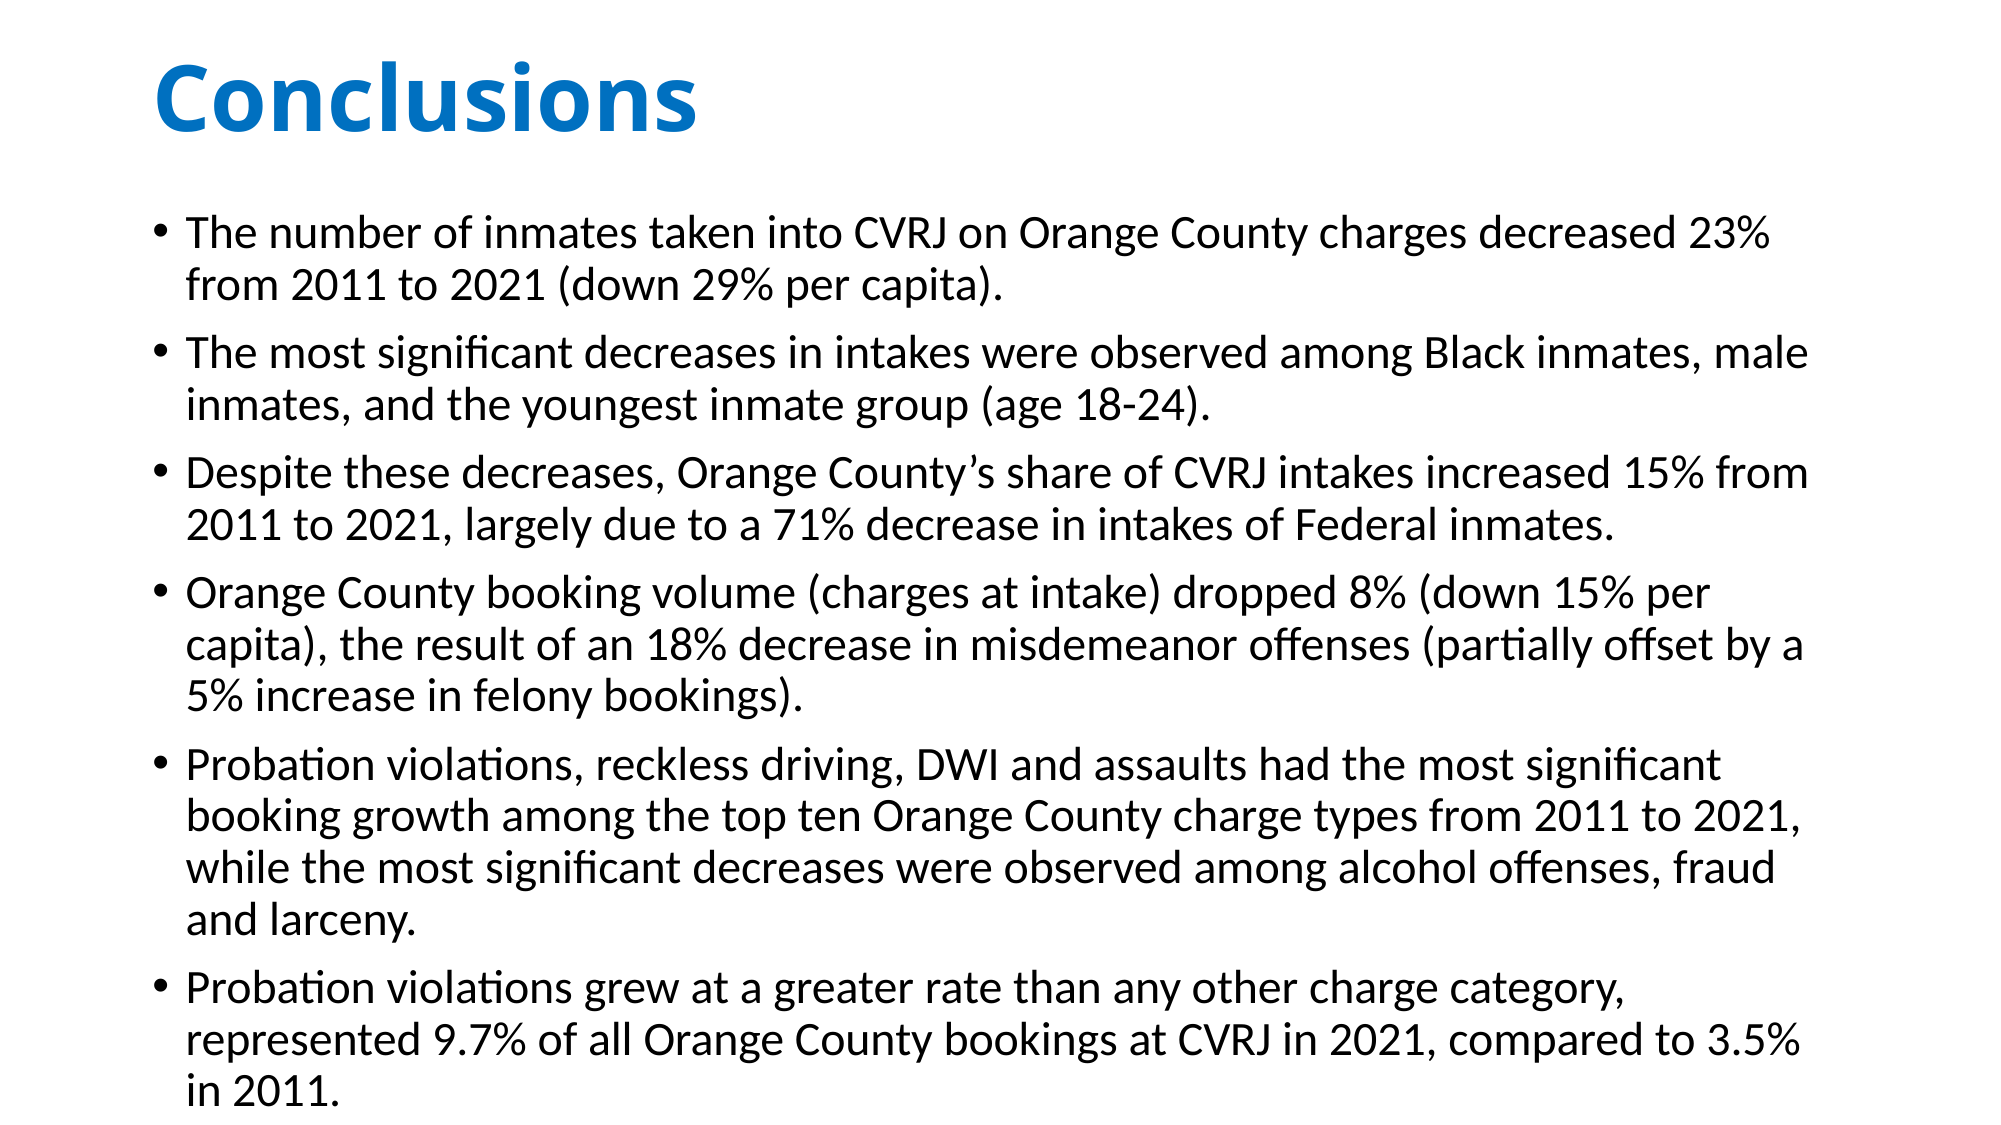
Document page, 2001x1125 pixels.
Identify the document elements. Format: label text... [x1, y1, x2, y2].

title Conclusions [137, 22, 1863, 182]
list The number of inmates taken into CVRJ on Orange County charges decreased 23% from 2011 to 2021 (down 29% per capita). The most significant decreases in intakes were observed among Black inmates, male inmates, and the youngest inmate group (age 18-24). Despite these decreases, Orange County’s share of CVRJ intakes increased 15% from 2011 to 2021, largely due to a 71% decrease in intakes of Federal inmates. Orange County booking volume (charges at intake) dropped 8% (down 15% per capita), the result of an 18% decrease in misdemeanor offenses (partially offset by a 5% increase in felony bookings). Probation violations, reckless driving, DWI and assaults had the most significant booking growth among the top ten Orange County charge types from 2011 to 2021, while the most significant decreases were observed among alcohol offenses, fraud and larceny. Probation violations grew at a greater rate than any other charge category, represented 9.7% of all Orange County bookings at CVRJ in 2021, compared to 3.5% in 2011. [137, 200, 1863, 1125]
